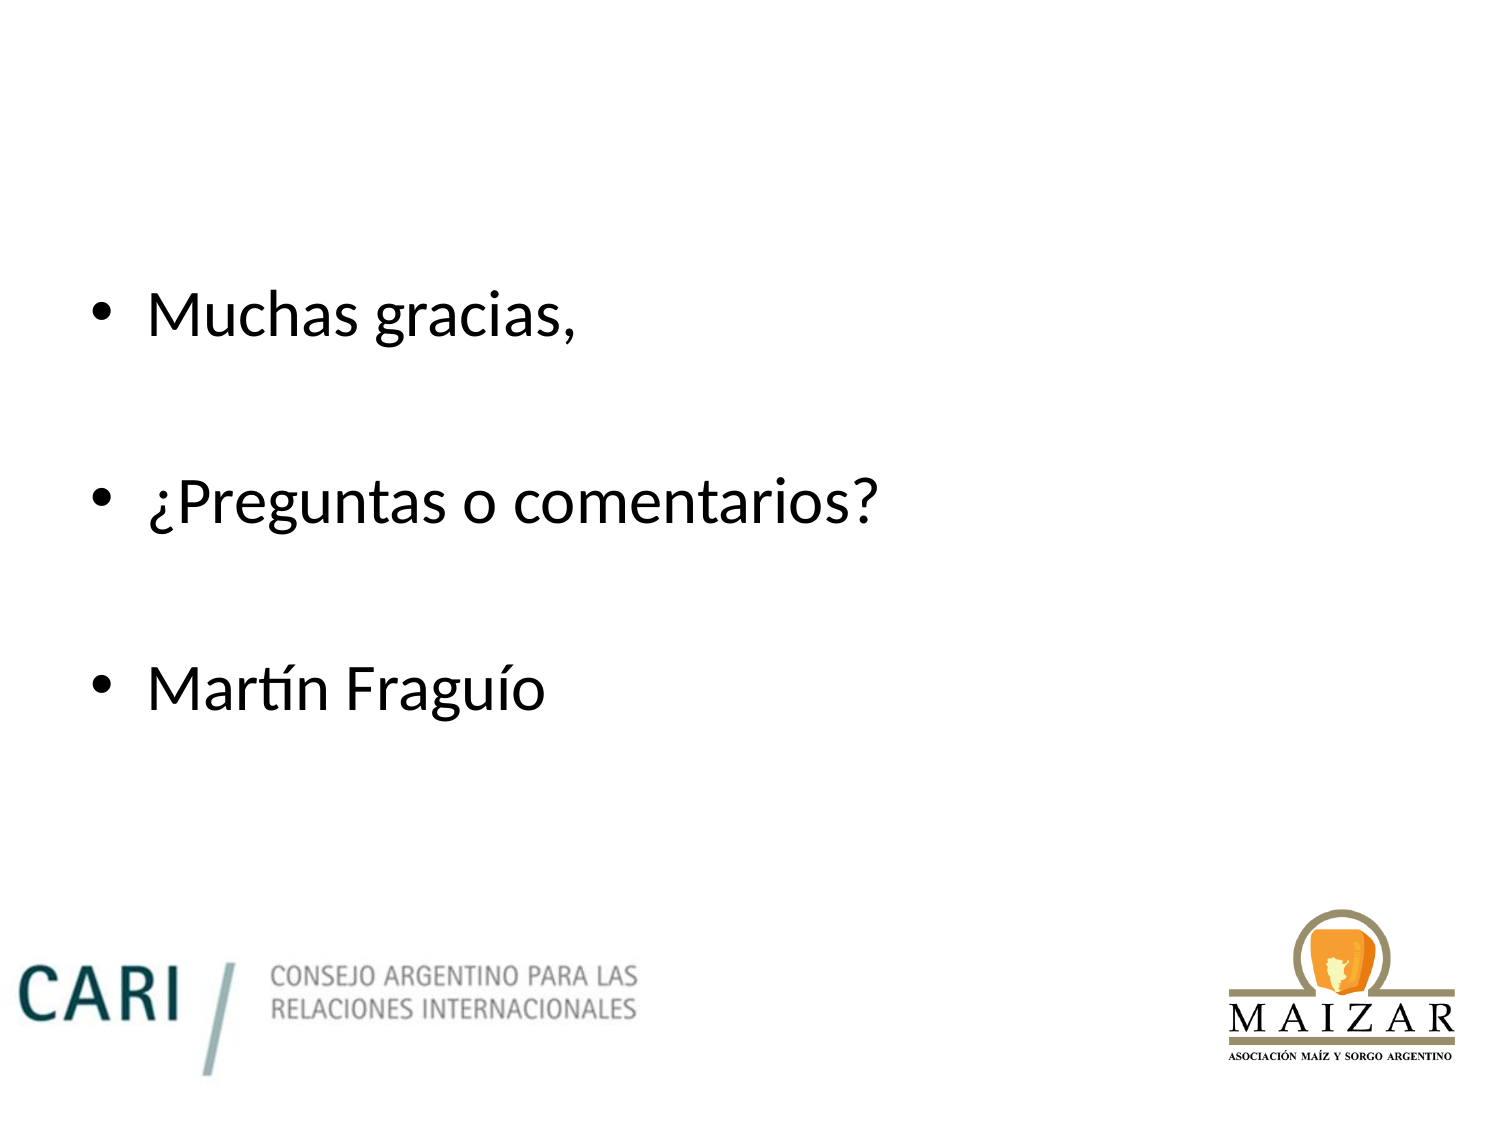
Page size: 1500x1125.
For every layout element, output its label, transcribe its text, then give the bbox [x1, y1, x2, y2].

list Muchas gracias, ¿Preguntas o comentarios? Martín Fraguío [75, 262, 1425, 1005]
picture [0, 945, 787, 1094]
picture [1182, 869, 1500, 1125]
